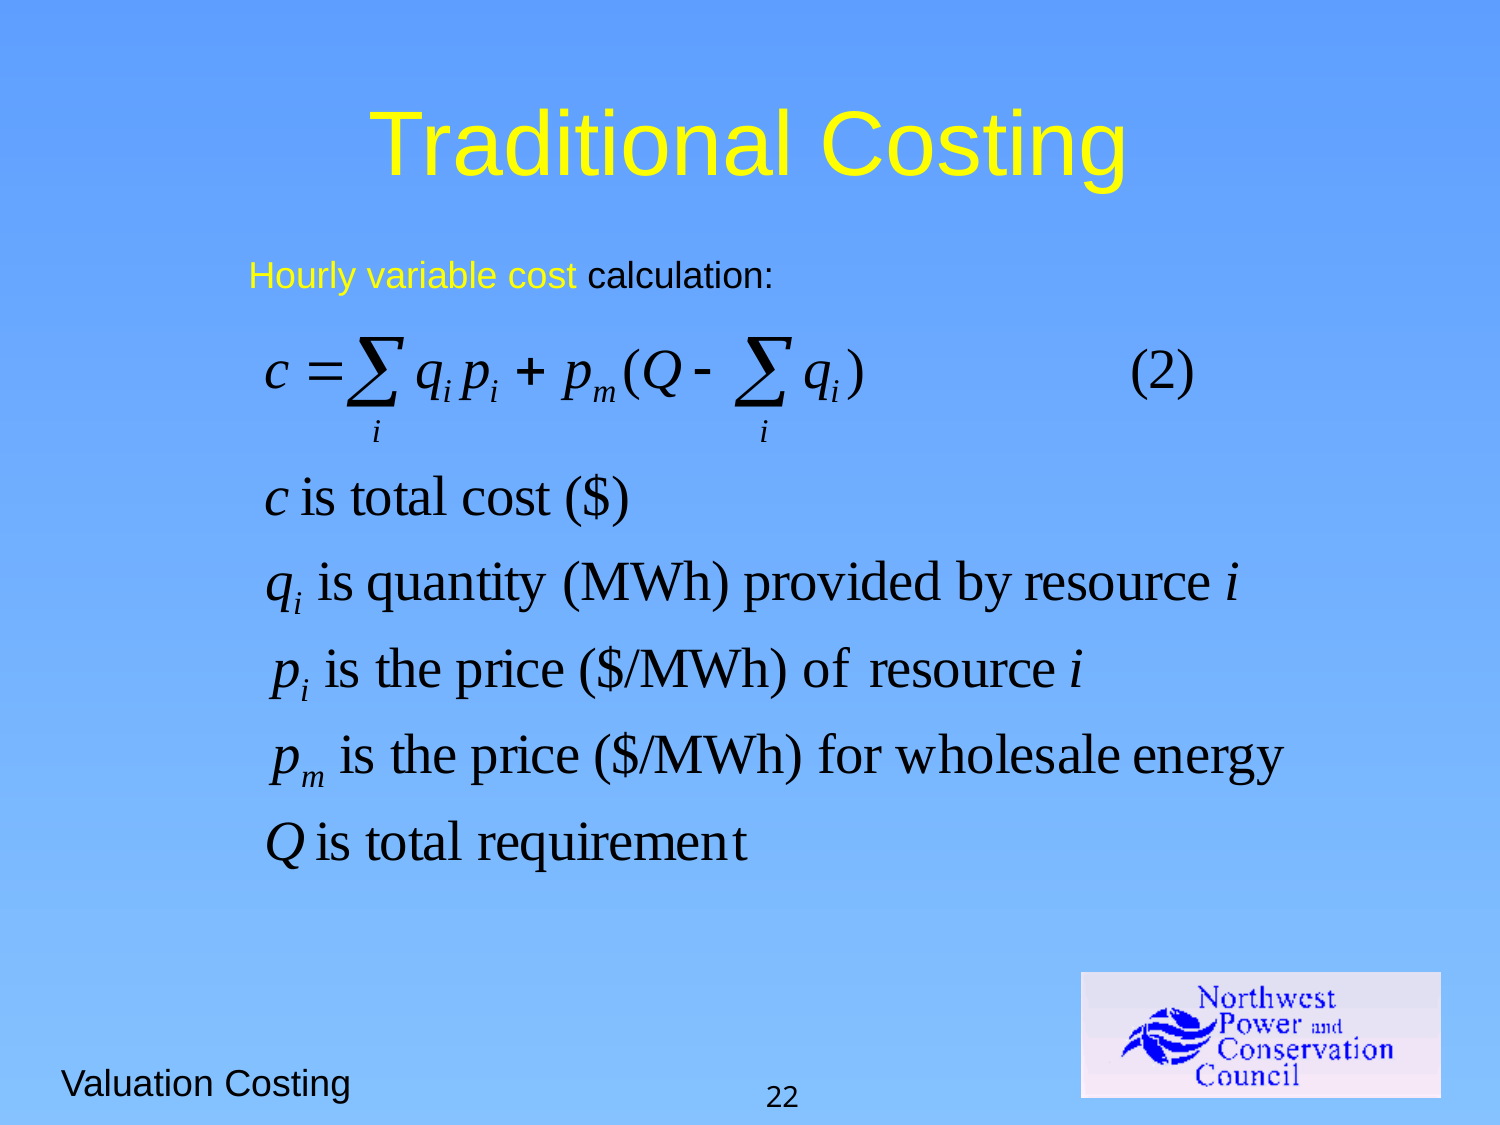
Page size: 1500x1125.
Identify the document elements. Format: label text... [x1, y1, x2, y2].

picture [1081, 972, 1441, 1098]
title Traditional Costing [74, 44, 1426, 233]
text_box Hourly variable cost calculation: [233, 243, 1141, 304]
text_box Valuation Costing [46, 1051, 597, 1112]
picture [256, 326, 1297, 886]
